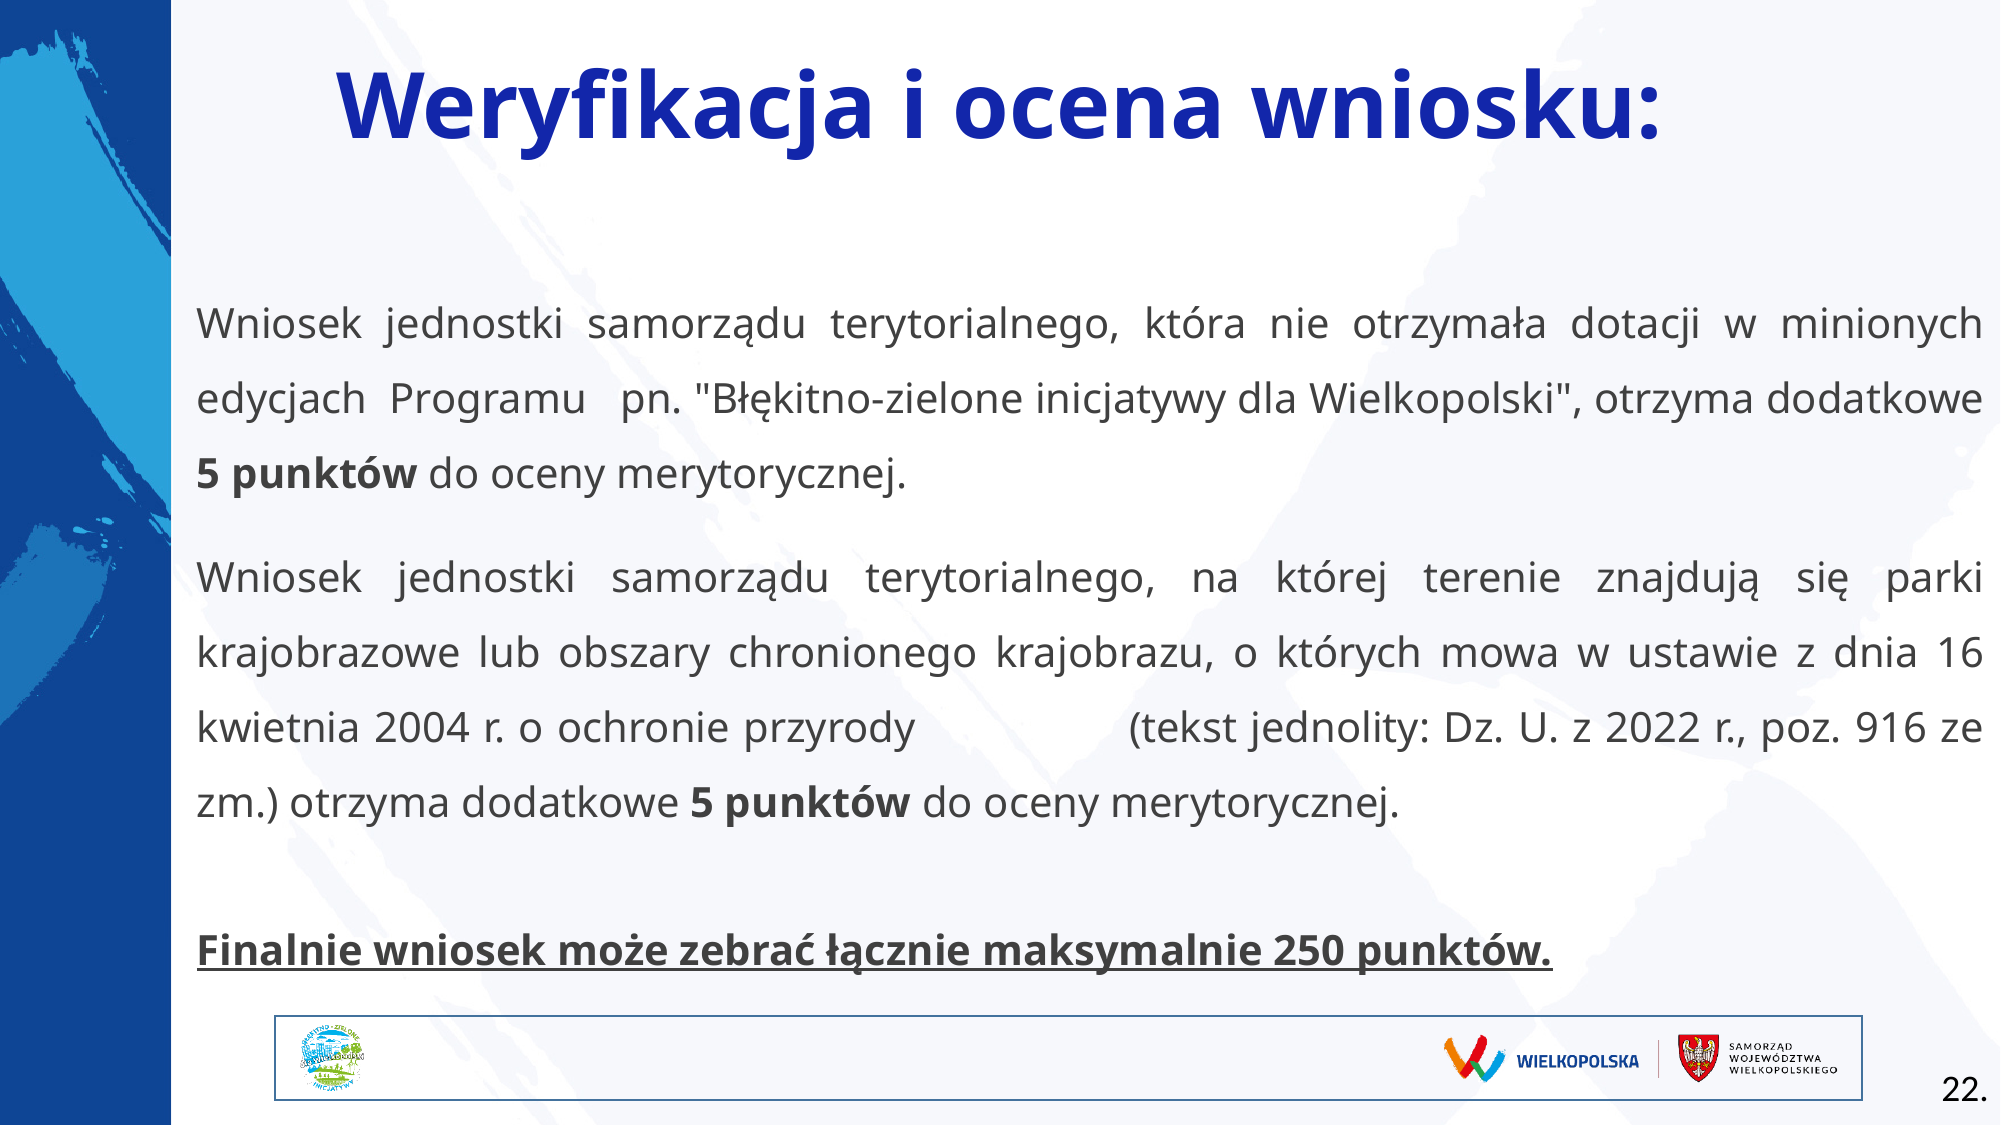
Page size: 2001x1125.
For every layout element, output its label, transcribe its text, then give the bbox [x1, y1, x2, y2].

title Weryfikacja i ocena wniosku: [0, 0, 2000, 218]
picture [0, 0, 2001, 1125]
text_box Wniosek jednostki samorządu terytorialnego, która nie otrzymała dotacji w minionych edycjach Programu pn. "Błękitno-zielone inicjatywy dla Wielkopolski", otrzyma dodatkowe 5 punktów do oceny merytorycznej. Wniosek jednostki samorządu terytorialnego, na której terenie znajdują się parki krajobrazowe lub obszary chronionego krajobrazu, o których mowa w ustawie z dnia 16 kwietnia 2004 r. o ochronie przyrody (tekst jednolity: Dz. U. z 2022 r., poz. 916 ze zm.) otrzyma dodatkowe 5 punktów do oceny merytorycznej. Finalnie wniosek może zebrać łącznie maksymalnie 250 punktów. [182, 264, 2000, 1125]
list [1419, 1021, 1863, 1096]
text_box 22. [1926, 1056, 2000, 1117]
picture [298, 1023, 364, 1092]
